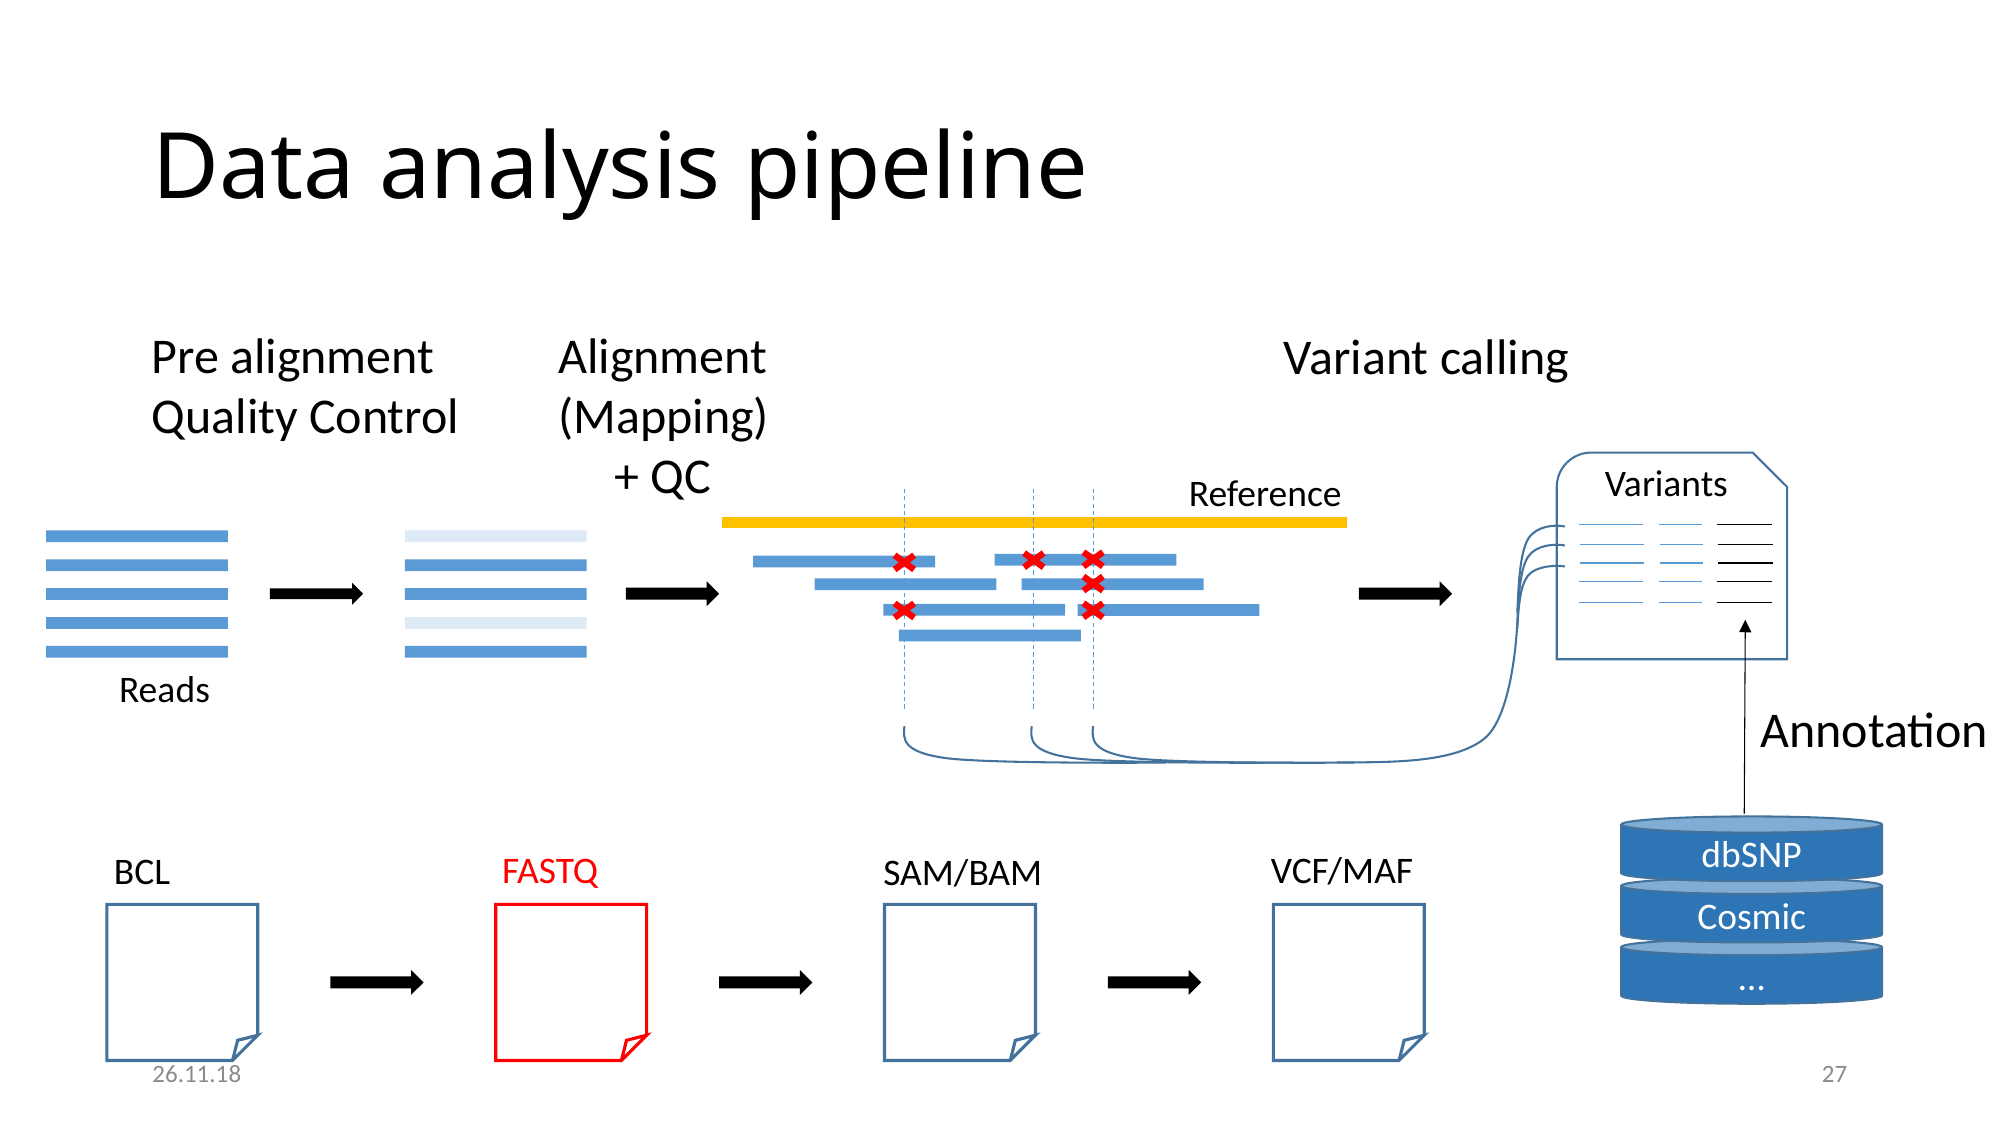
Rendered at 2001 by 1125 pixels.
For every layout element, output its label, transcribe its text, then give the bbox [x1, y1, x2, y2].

text_box [404, 645, 588, 659]
title Alignment [1626, 942, 1878, 954]
text_box [905, 599, 918, 622]
text_box Alignment (Mapping) + QC [543, 316, 802, 512]
text_box [1107, 969, 1202, 995]
text_box [1102, 553, 1178, 567]
text_box Pre alignment Quality Control [136, 316, 484, 452]
text_box [722, 517, 904, 528]
text_box [1102, 603, 1260, 617]
text_box [269, 582, 364, 605]
text_box [1076, 603, 1084, 617]
text_box dbSNP [1619, 815, 1884, 883]
text_box Cosmic [1619, 879, 1884, 944]
text_box [994, 553, 1025, 567]
text_box SAM/BAM [868, 840, 1058, 900]
text_box [898, 629, 904, 642]
text_box [1034, 517, 1093, 528]
text_box [1094, 572, 1107, 595]
text_box [905, 517, 1033, 528]
text_box [891, 551, 904, 574]
text_box [905, 551, 918, 574]
text_box [905, 629, 1033, 642]
text_box [1091, 726, 1338, 764]
text_box [1272, 903, 1428, 1062]
text_box BCL [99, 839, 186, 900]
text_box [625, 581, 720, 607]
text_box [1516, 524, 1566, 613]
slide_number 27 [1412, 1042, 1863, 1103]
text_box [404, 558, 588, 572]
text_box [45, 587, 229, 601]
text_box [45, 529, 229, 543]
text_box [1034, 577, 1085, 591]
text_box [913, 555, 936, 568]
text_box [45, 616, 229, 630]
text_box [1358, 581, 1453, 607]
text_box [1034, 548, 1047, 572]
text_box [494, 903, 651, 1062]
text_box [1516, 564, 1565, 629]
text_box Reads [104, 657, 228, 718]
text_box VCF/MAF [1256, 838, 1429, 899]
slide_number 37 [1625, 818, 1879, 831]
text_box [1034, 603, 1066, 617]
text_box [404, 587, 588, 601]
text_box [45, 645, 229, 659]
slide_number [137, 1042, 588, 1103]
text_box [903, 726, 1153, 764]
text_box [1094, 517, 1347, 528]
text_box Variants [1590, 451, 1744, 511]
text_box FASTQ [487, 838, 614, 899]
text_box … [1619, 941, 1884, 1005]
text_box [1102, 577, 1205, 591]
text_box [1080, 548, 1093, 571]
text_box [404, 529, 588, 543]
text_box [1094, 599, 1107, 622]
text_box Variant calling [1269, 317, 1585, 393]
text_box [913, 603, 1033, 617]
text_box [814, 577, 904, 591]
text_box [1034, 629, 1082, 642]
text_box [330, 969, 424, 995]
text_box [1021, 577, 1033, 591]
text_box [883, 903, 1039, 1062]
text_box [1020, 548, 1033, 572]
text_box Reference [1174, 461, 1357, 522]
text_box [1043, 553, 1084, 567]
text_box [1336, 623, 1518, 764]
text_box [1545, 543, 1566, 565]
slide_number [1626, 881, 1878, 892]
text_box [891, 599, 904, 622]
text_box [1080, 572, 1093, 595]
text_box [45, 558, 229, 572]
text_box [404, 616, 588, 630]
text_box [752, 555, 896, 568]
text_box [882, 603, 896, 617]
text_box [1080, 599, 1093, 622]
text_box Annotation [1746, 690, 2000, 766]
text_box [719, 969, 813, 995]
title Data analysis pipeline [137, 59, 1863, 278]
text_box [1555, 451, 1789, 661]
text_box [1030, 726, 1214, 764]
text_box [105, 903, 262, 1062]
text_box [1094, 548, 1107, 571]
text_box [905, 577, 997, 591]
